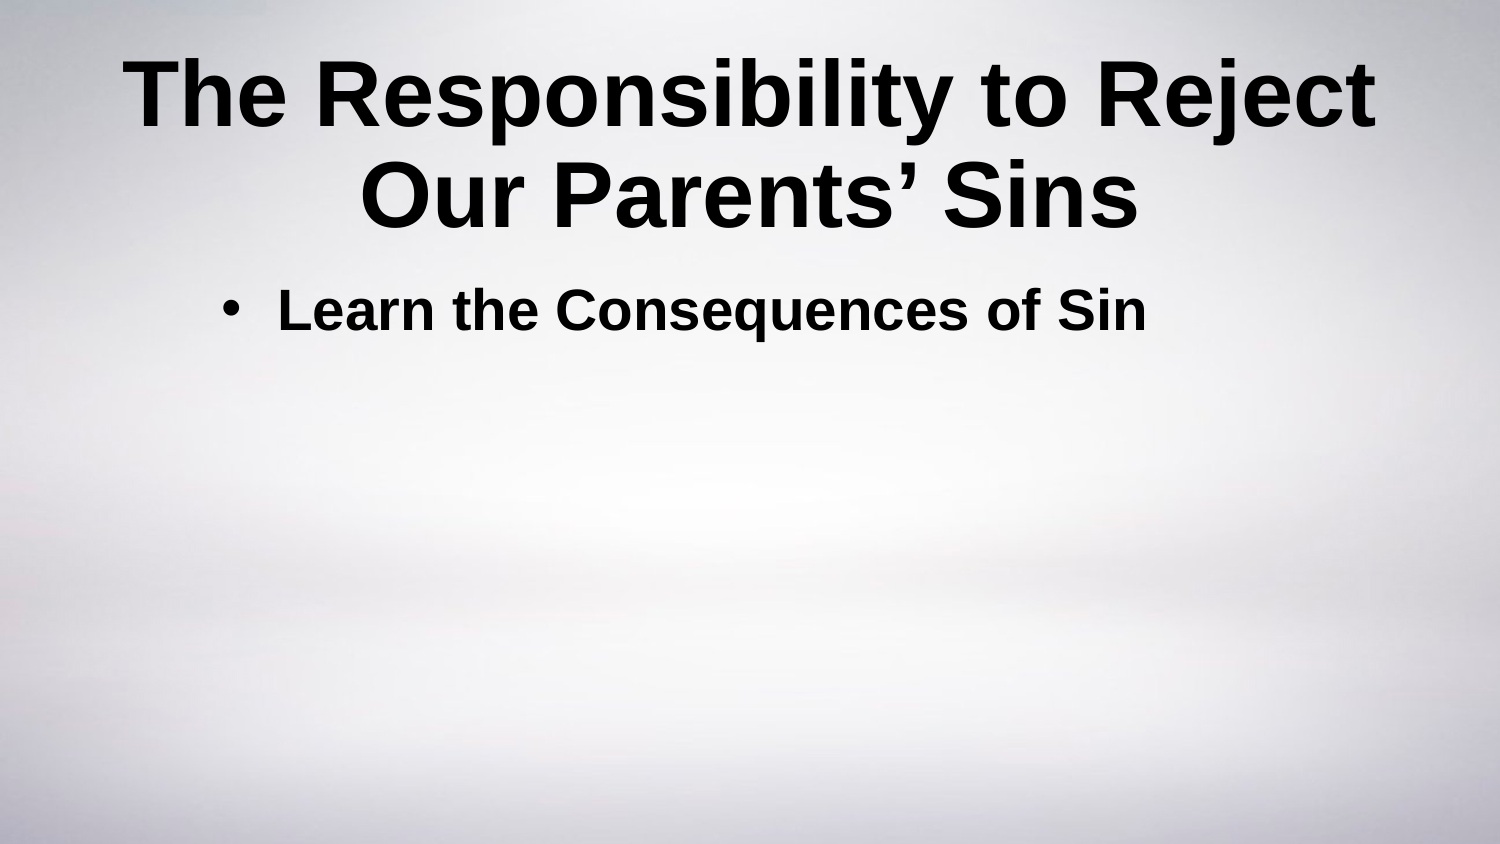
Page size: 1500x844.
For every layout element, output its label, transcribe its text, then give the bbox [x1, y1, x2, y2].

list Learn the Consequences of Sin [206, 265, 1294, 810]
title The Responsibility to Reject Our Parents’ Sins [75, 59, 1425, 235]
picture [0, 0, 1500, 844]
